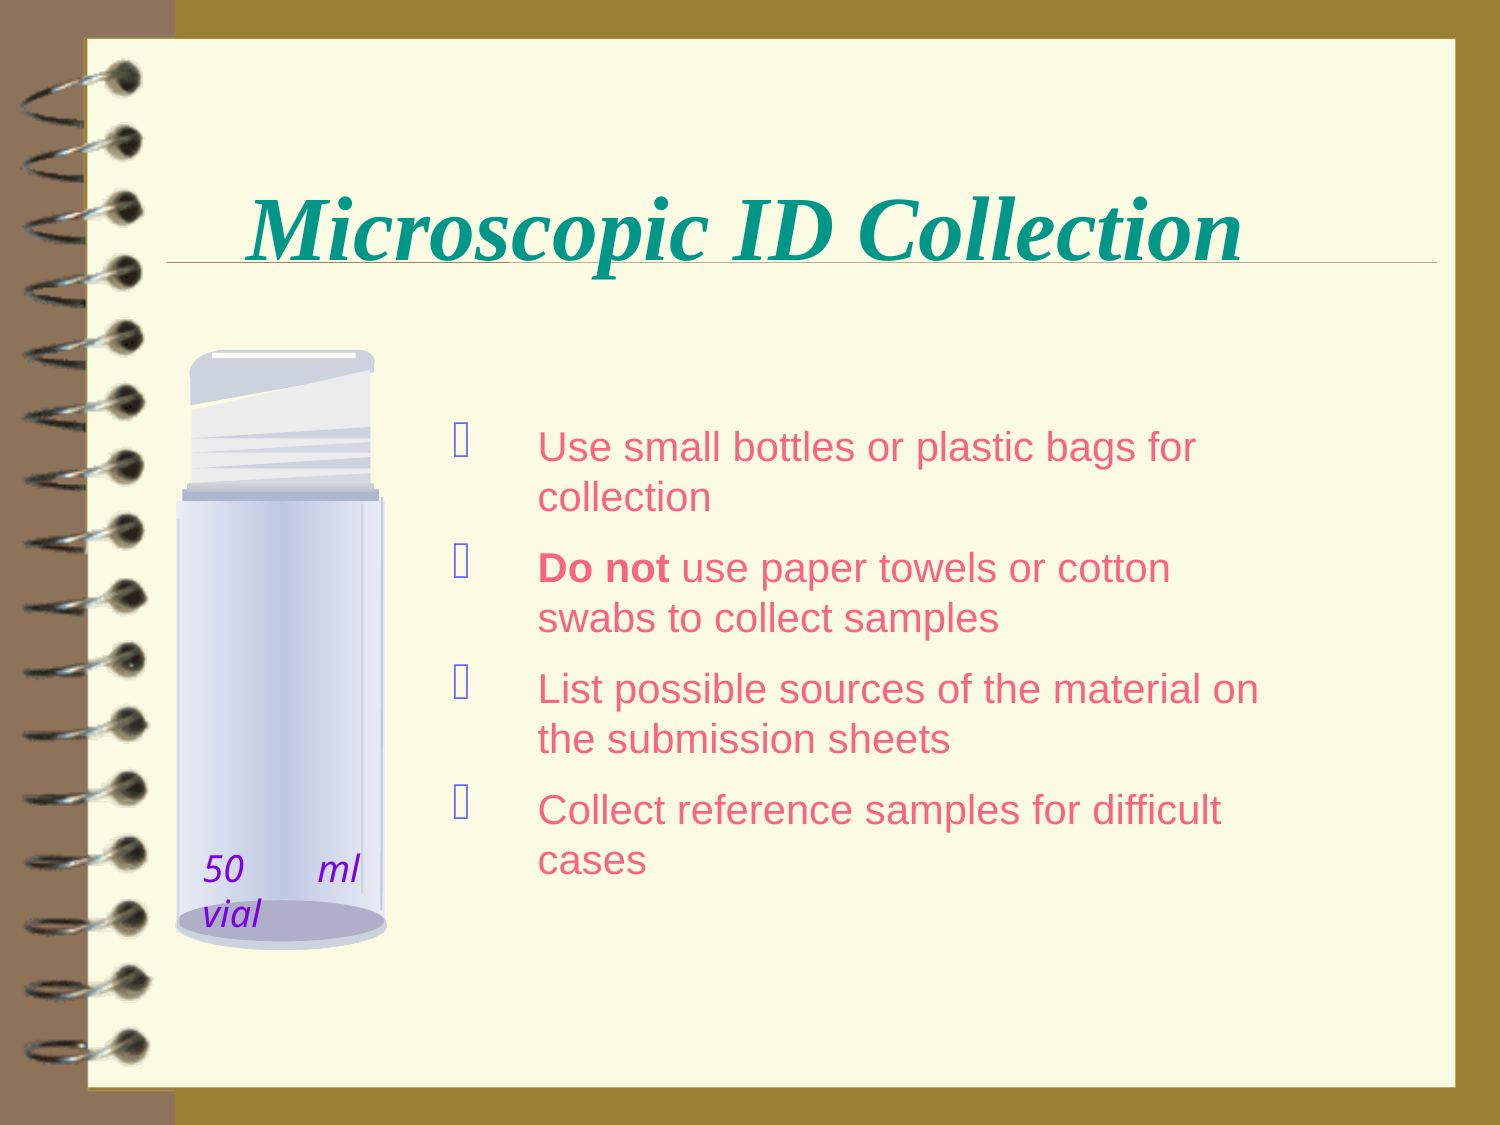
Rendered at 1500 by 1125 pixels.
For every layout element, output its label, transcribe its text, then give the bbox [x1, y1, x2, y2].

text_box Use small bottles or plastic bags for collection Do not use paper towels or cotton swabs to collect samples List possible sources of the material on the submission sheets Collect reference samples for difficult cases [437, 412, 1288, 891]
text_box Microscopic ID Collection [174, 161, 1400, 287]
picture [0, 0, 175, 1125]
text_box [174, 349, 388, 951]
